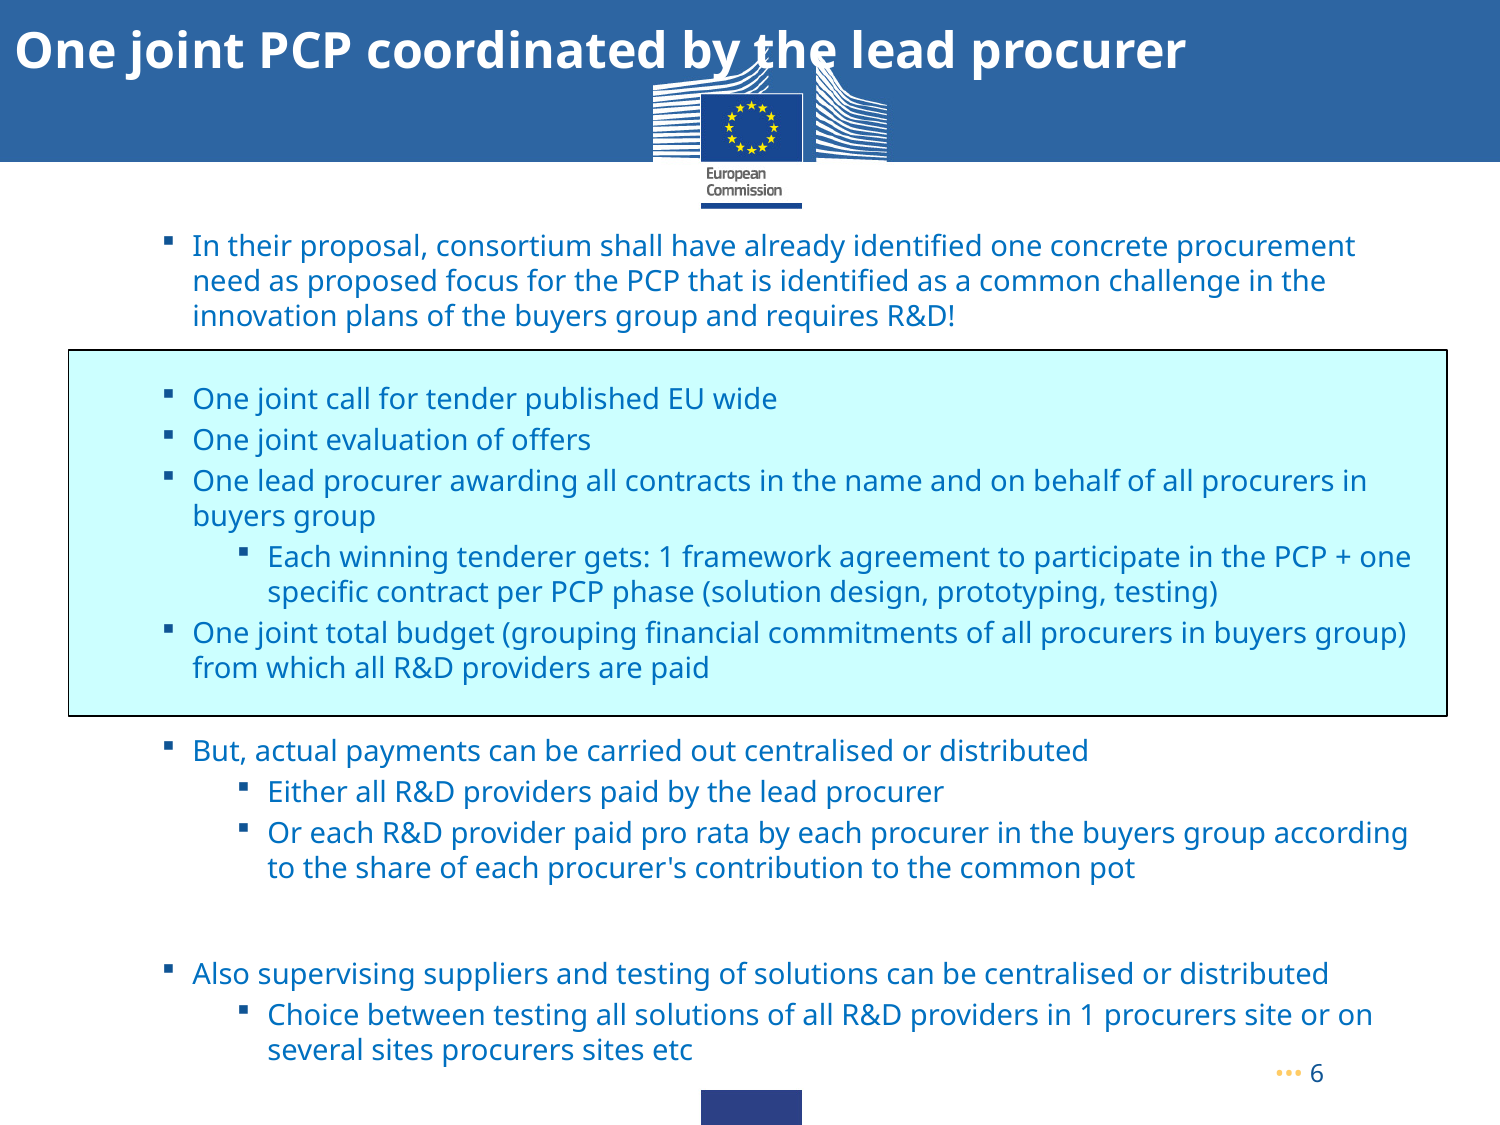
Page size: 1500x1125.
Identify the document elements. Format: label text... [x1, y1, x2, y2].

list In their proposal, consortium shall have already identified one concrete procurement need as proposed focus for the PCP that is identified as a common challenge in the innovation plans of the buyers group and requires R&D! One joint call for tender published EU wide One joint evaluation of offers One lead procurer awarding all contracts in the name and on behalf of all procurers in buyers group Each winning tenderer gets: 1 framework agreement to participate in the PCP + one specific contract per PCP phase (solution design, prototyping, testing) One joint total budget (grouping financial commitments of all procurers in buyers group) from which all R&D providers are paid But, actual payments can be carried out centralised or distributed Either all R&D providers paid by the lead procurer Or each R&D provider paid pro rata by each procurer in the buyers group according to the share of each procurer's contribution to the common pot Also supervising suppliers and testing of solutions can be centralised or distributed Choice between testing all solutions of all R&D providers in 1 procurers site or on several sites procurers sites etc [88, 220, 1447, 646]
text_box One joint PCP coordinated by the lead procurer [0, 7, 1459, 180]
text_box [68, 349, 1447, 717]
text_box [42, 180, 757, 268]
slide_number ••• 6 [1151, 1050, 1340, 1125]
picture [0, 0, 1500, 1125]
